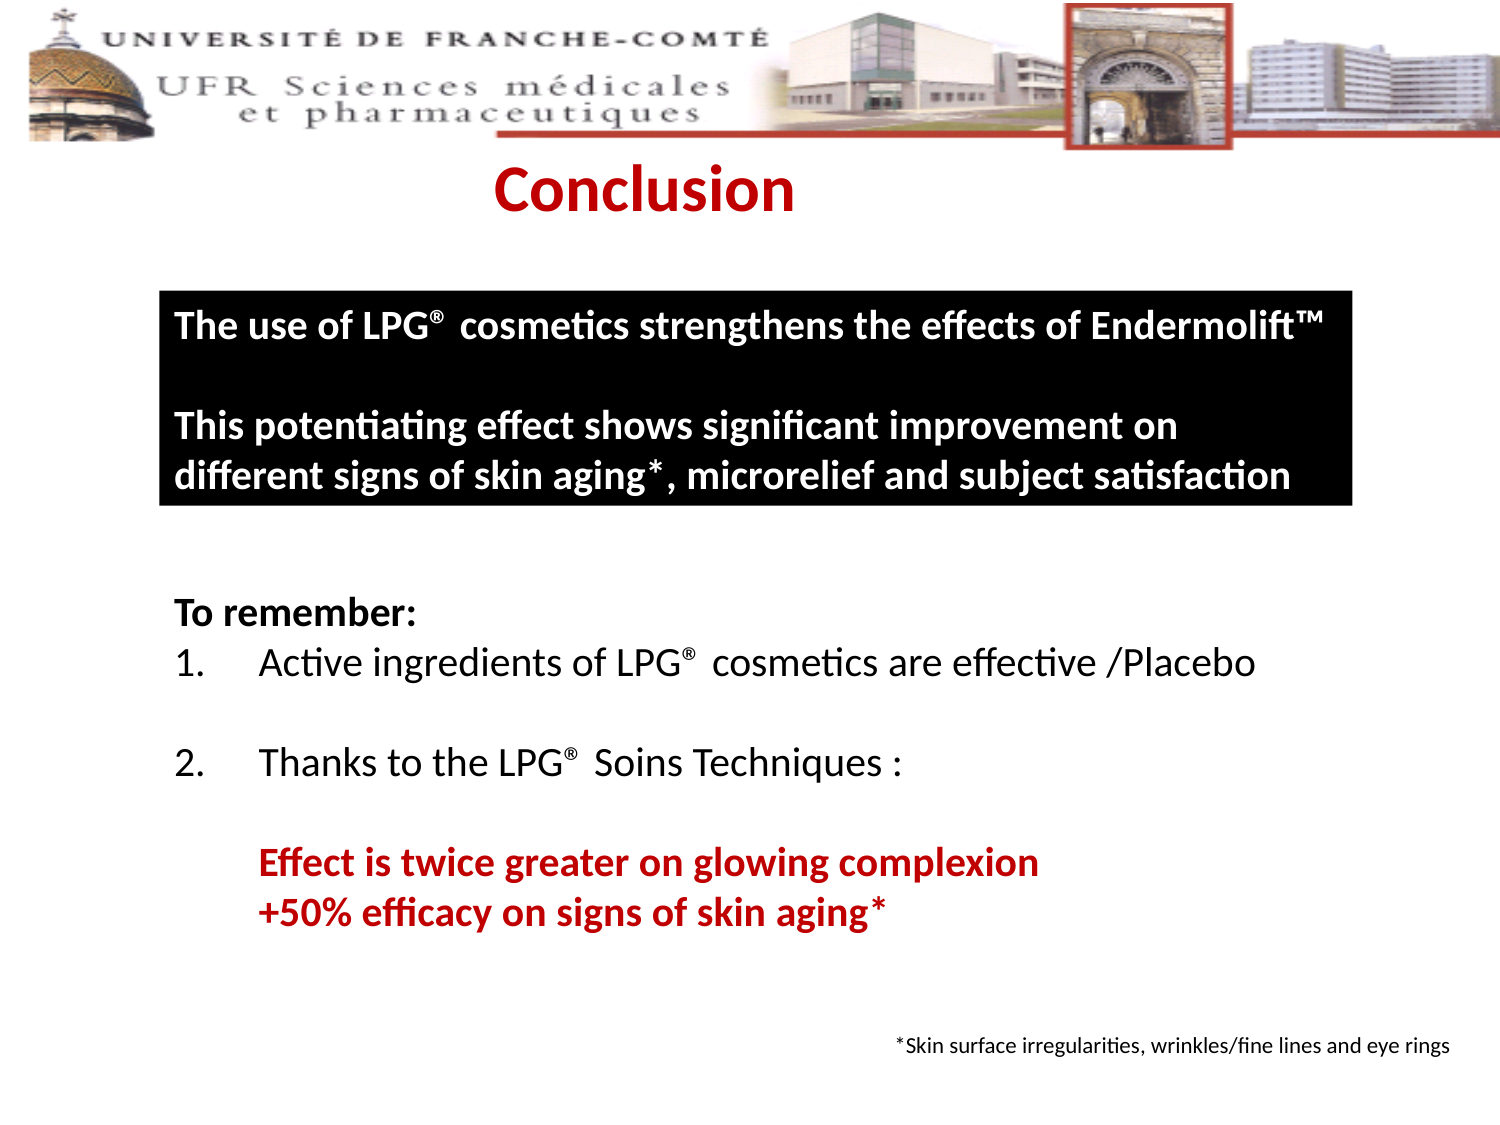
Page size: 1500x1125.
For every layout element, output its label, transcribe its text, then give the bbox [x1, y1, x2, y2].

picture [1, 2, 1500, 162]
text_box Conclusion [479, 169, 812, 233]
text_box *Skin surface irregularities, wrinkles/fine lines and eye rings [879, 1023, 1466, 1066]
text_box The use of LPG® cosmetics strengthens the effects of Endermolift™ This potentiating effect shows significant improvement on different signs of skin aging*, microrelief and subject satisfaction [159, 290, 1353, 506]
text_box To remember: Active ingredients of LPG® cosmetics are effective /Placebo Thanks to the LPG® Soins Techniques : Effect is twice greater on glowing complexion +50% efficacy on signs of skin aging* [159, 527, 1353, 1042]
